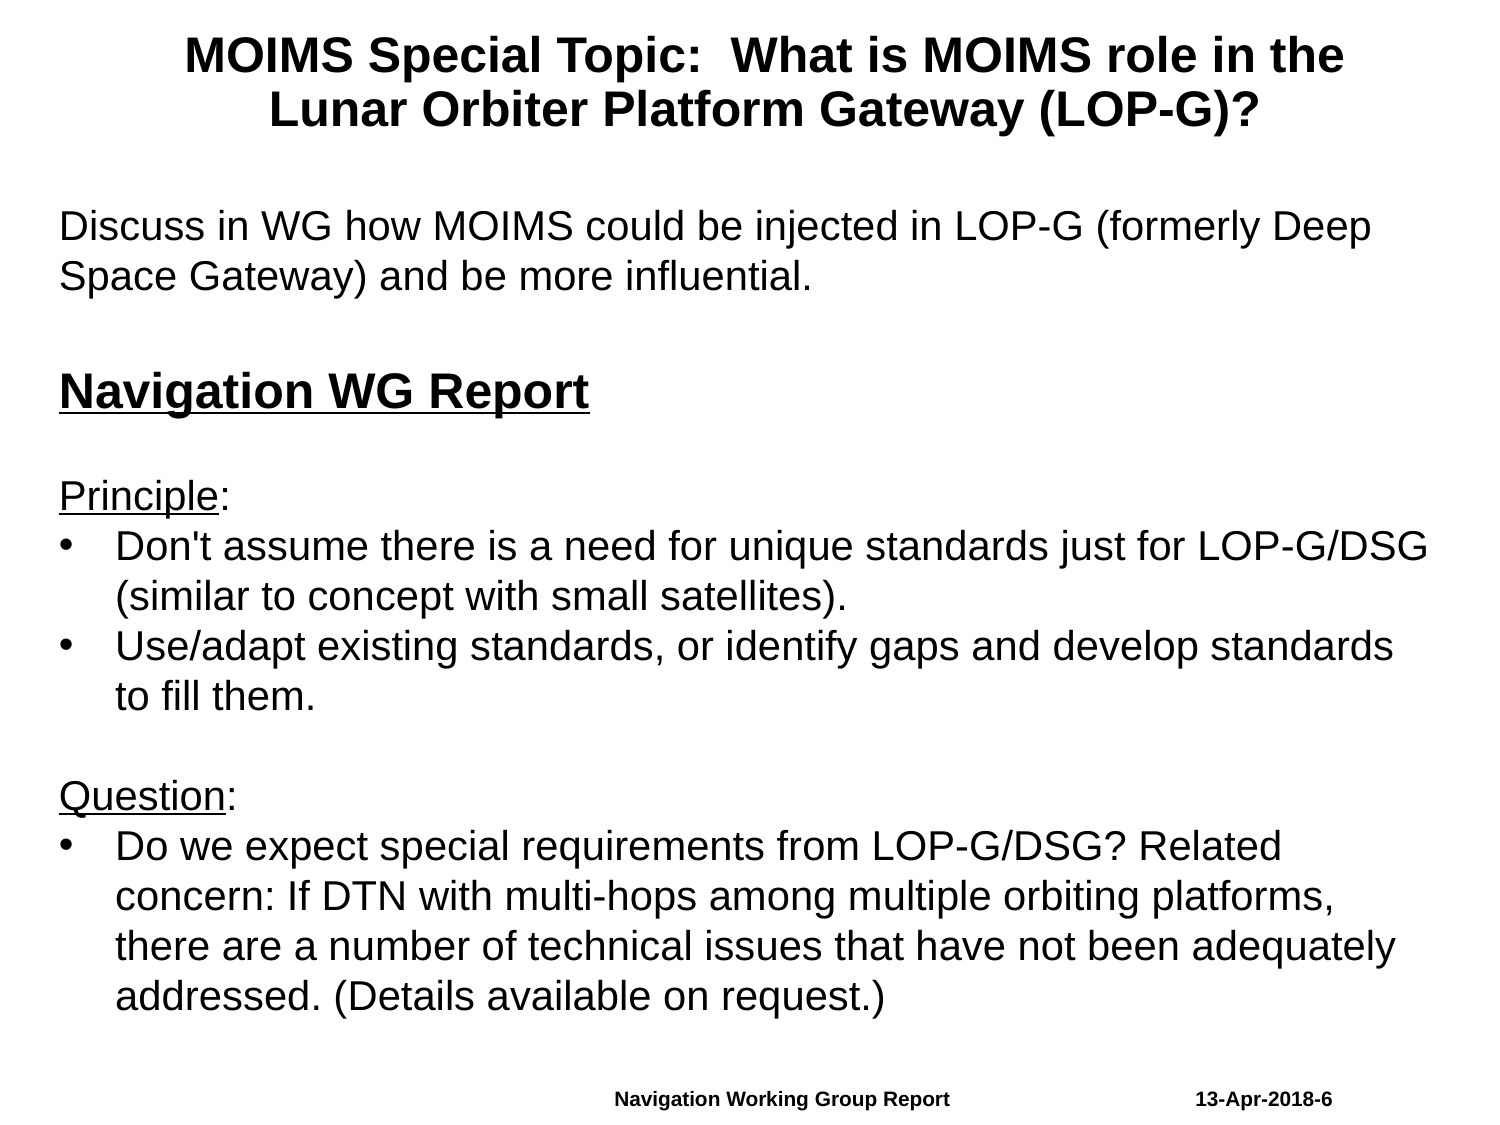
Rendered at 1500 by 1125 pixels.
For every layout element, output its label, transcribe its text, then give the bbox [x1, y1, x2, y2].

text_box MOIMS Special Topic: What is MOIMS role in the Lunar Orbiter Platform Gateway (LOP-G)? [38, 20, 1418, 109]
text_box Discuss in WG how MOIMS could be injected in LOP-G (formerly Deep Space Gateway) and be more influential. Navigation WG Report Principle: Don't assume there is a need for unique standards just for LOP-G/DSG (similar to concept with small satellites). Use/adapt existing standards, or identify gaps and develop standards to fill them. Question: Do we expect special requirements from LOP-G/DSG? Related concern: If DTN with multi-hops among multiple orbiting platforms, there are a number of technical issues that have not been adequately addressed. (Details available on request.) [50, 140, 1450, 1067]
